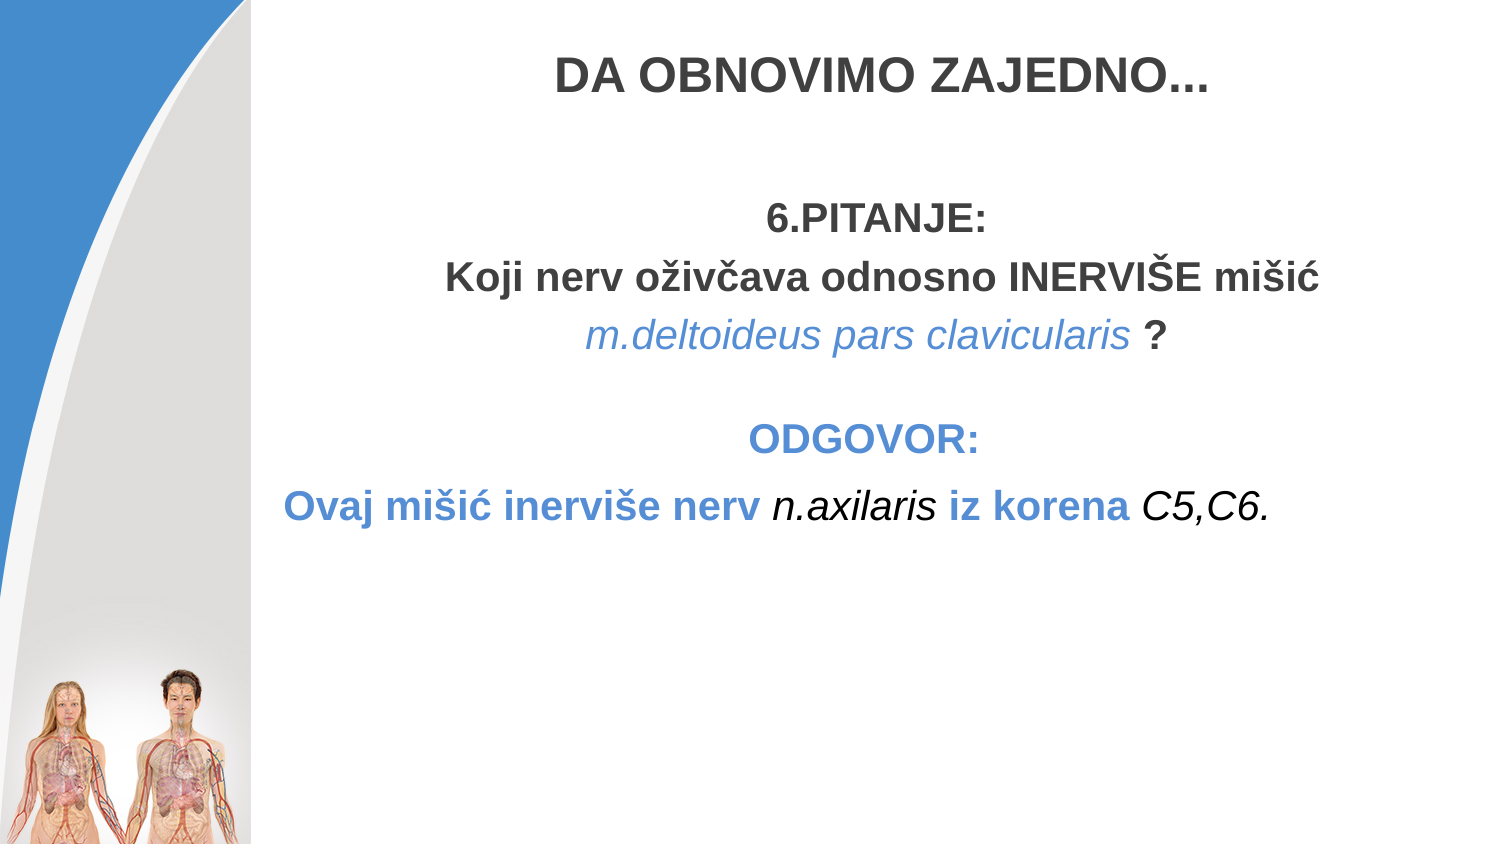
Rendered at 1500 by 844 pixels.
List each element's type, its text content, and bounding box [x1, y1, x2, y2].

list 6.PITANJE: Koji nerv oživčava odnosno INERVIŠE mišić m.deltoideus pars clavicularis ? [253, 161, 1500, 362]
picture [0, 0, 1500, 844]
title DA OBNOVIMO ZAJEDNO... [265, 0, 1500, 146]
list ODGOVOR: Ovaj mišić inerviše nerv n.axilaris iz korena C5,C6. [218, 362, 1500, 765]
